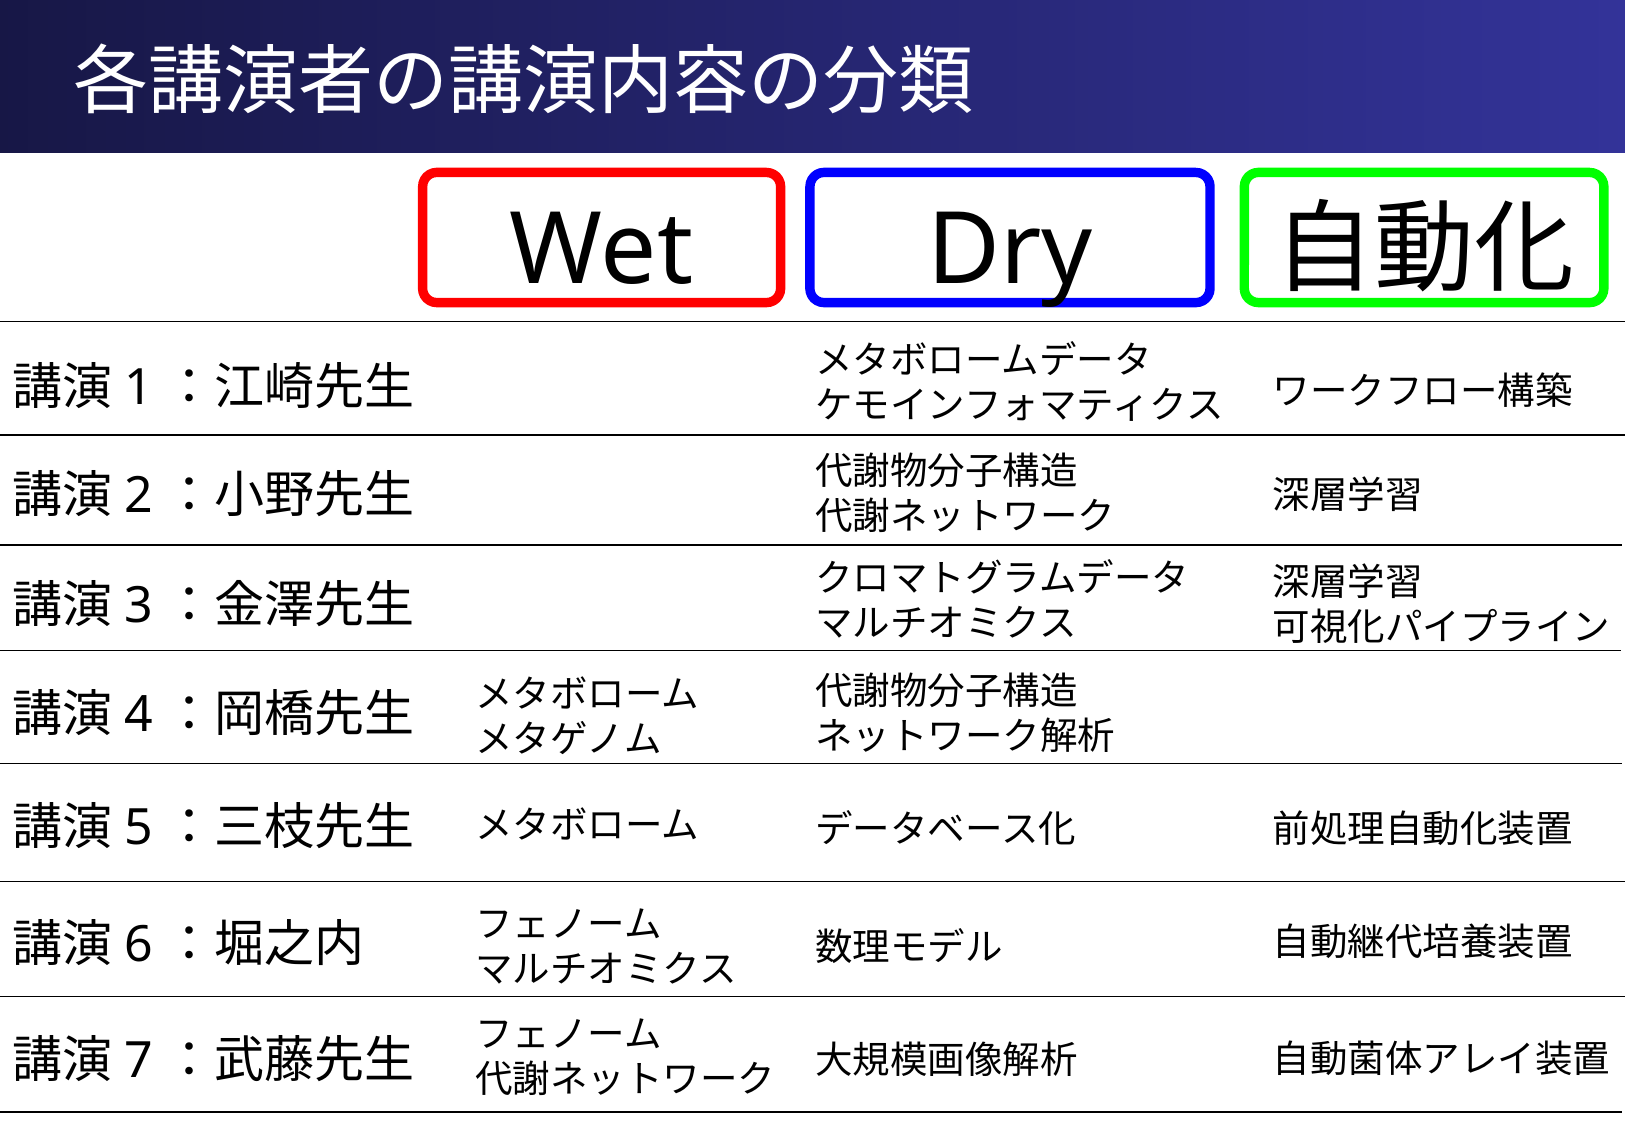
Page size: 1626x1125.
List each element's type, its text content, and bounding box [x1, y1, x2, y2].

text_box Wet [420, 170, 783, 305]
text_box 各講演者の講演内容の分類 [58, 30, 1625, 185]
text_box フェノーム マルチオミクス [460, 893, 801, 996]
text_box 数理モデル [800, 915, 1137, 976]
text_box メタボロームデータ ケモインフォマティクス [800, 333, 1316, 433]
text_box 自動菌体アレイ装置 [1258, 1027, 1625, 1088]
text_box 自動継代培養装置 [1258, 910, 1599, 971]
text_box メタボローム メタゲノム [460, 662, 800, 762]
text_box 講演1：江崎先生 [0, 347, 459, 422]
text_box データベース化 [800, 797, 1204, 857]
text_box 代謝物分子構造 ネットワーク解析 [800, 662, 1141, 762]
text_box 講演7：武藤先生 [0, 1020, 459, 1096]
text_box ワークフロー構築 [1316, 359, 1598, 419]
text_box 自動化 [1242, 170, 1606, 305]
text_box 深層学習 [1258, 463, 1599, 523]
text_box Dry [807, 170, 1213, 305]
text_box 前処理自動化装置 [1258, 797, 1599, 857]
text_box 講演2：小野先生 [0, 455, 458, 530]
text_box 講演5：三枝先生 [0, 786, 459, 862]
text_box メタボローム [460, 794, 801, 854]
text_box フェノーム 代謝ネットワーク [460, 1008, 801, 1108]
text_box 大規模画像解析 [800, 1028, 1141, 1089]
text_box クロマトグラムデータ マルチオミクス [800, 557, 1258, 650]
text_box 深層学習 可視化パイプライン [1258, 554, 1625, 654]
text_box 講演4：岡橋先生 [0, 674, 459, 749]
text_box 講演3：金澤先生 [0, 565, 459, 640]
text_box 代謝物分子構造 代謝ネットワーク [800, 447, 1213, 544]
text_box 講演6：堀之内 [0, 904, 404, 980]
